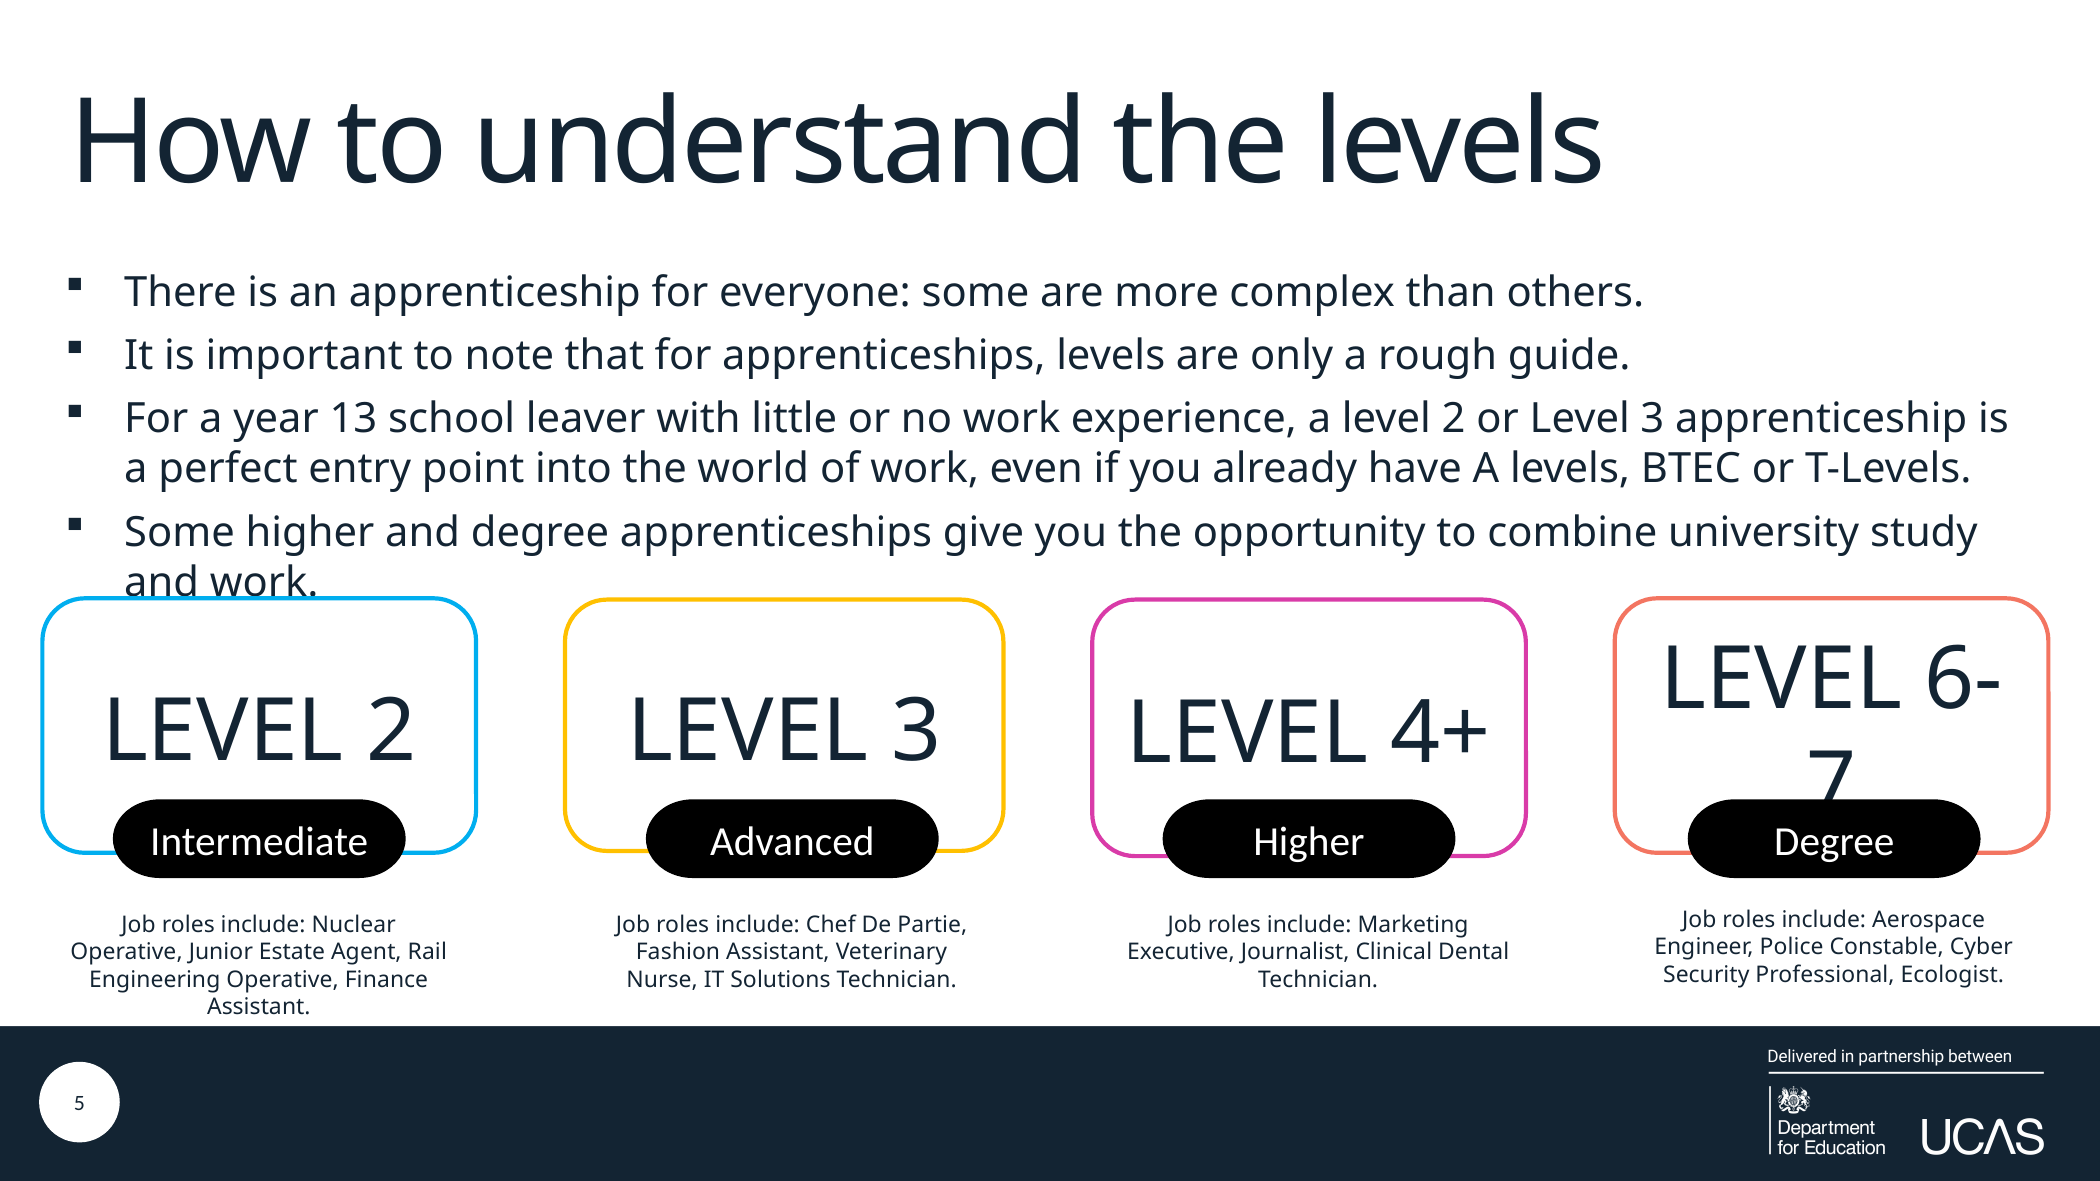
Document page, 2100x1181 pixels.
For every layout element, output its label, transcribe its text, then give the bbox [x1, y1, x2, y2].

text_box LEVEL 3 [564, 599, 1004, 851]
text_box LEVEL 2 [42, 598, 477, 853]
text_box Job roles include: Chef De Partie, Fashion Assistant, Veterinary Nurse, IT Solutions Technician. [583, 901, 1000, 1000]
text_box Job roles include: Aerospace Engineer, Police Constable, Cyber Security Professional, Ecologist. [1625, 896, 2042, 995]
text_box LEVEL 4+ [1092, 599, 1526, 857]
text_box Advanced [645, 799, 939, 879]
text_box Job roles include: Marketing Executive, Journalist, Clinical Dental Technician. [1110, 901, 1527, 1000]
text_box Intermediate [112, 799, 406, 879]
text_box Job roles include: Nuclear Operative, Junior Estate Agent, Rail Engineering Operative, Finance Assistant. [50, 901, 467, 1027]
text_box There is an apprenticeship for everyone: some are more complex than others. It is important to note that for apprenticeships, levels are only a rough guide. For a year 13 school leaver with little or no work experience, a level 2 or Level 3 apprenticeship is a perfect entry point into the world of work, even if you already have A levels, BTEC or T-Levels. Some higher and degree apprenticeships give you the opportunity to combine university study and work. [50, 257, 2049, 612]
title How to understand the levels [69, 80, 1960, 257]
text_box Higher [1162, 799, 1456, 879]
picture [1767, 1048, 2046, 1157]
text_box LEVEL 6-7 [1614, 598, 2049, 853]
text_box Degree [1687, 799, 1981, 879]
